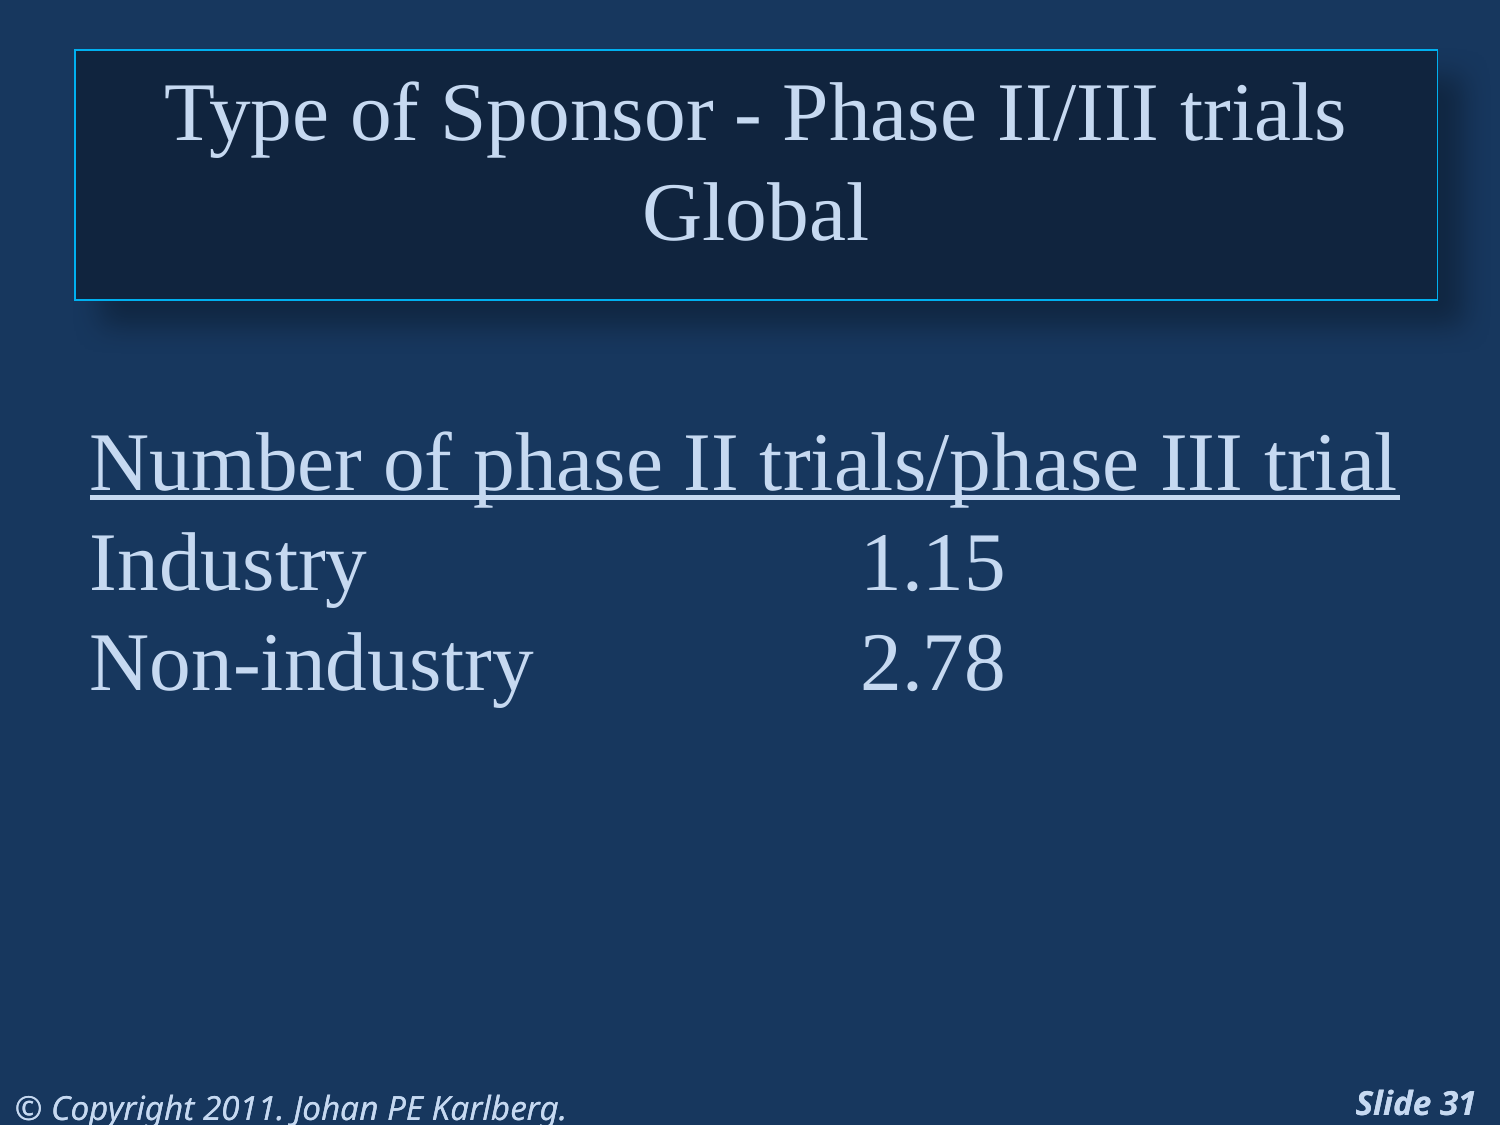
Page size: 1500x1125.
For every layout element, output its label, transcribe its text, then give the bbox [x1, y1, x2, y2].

text_box Number of phase II trials/phase III trial Industry 1.15 Non-industry 2.78 [75, 399, 1463, 915]
text_box Type of Sponsor - Phase II/III trials Global [74, 50, 1438, 300]
